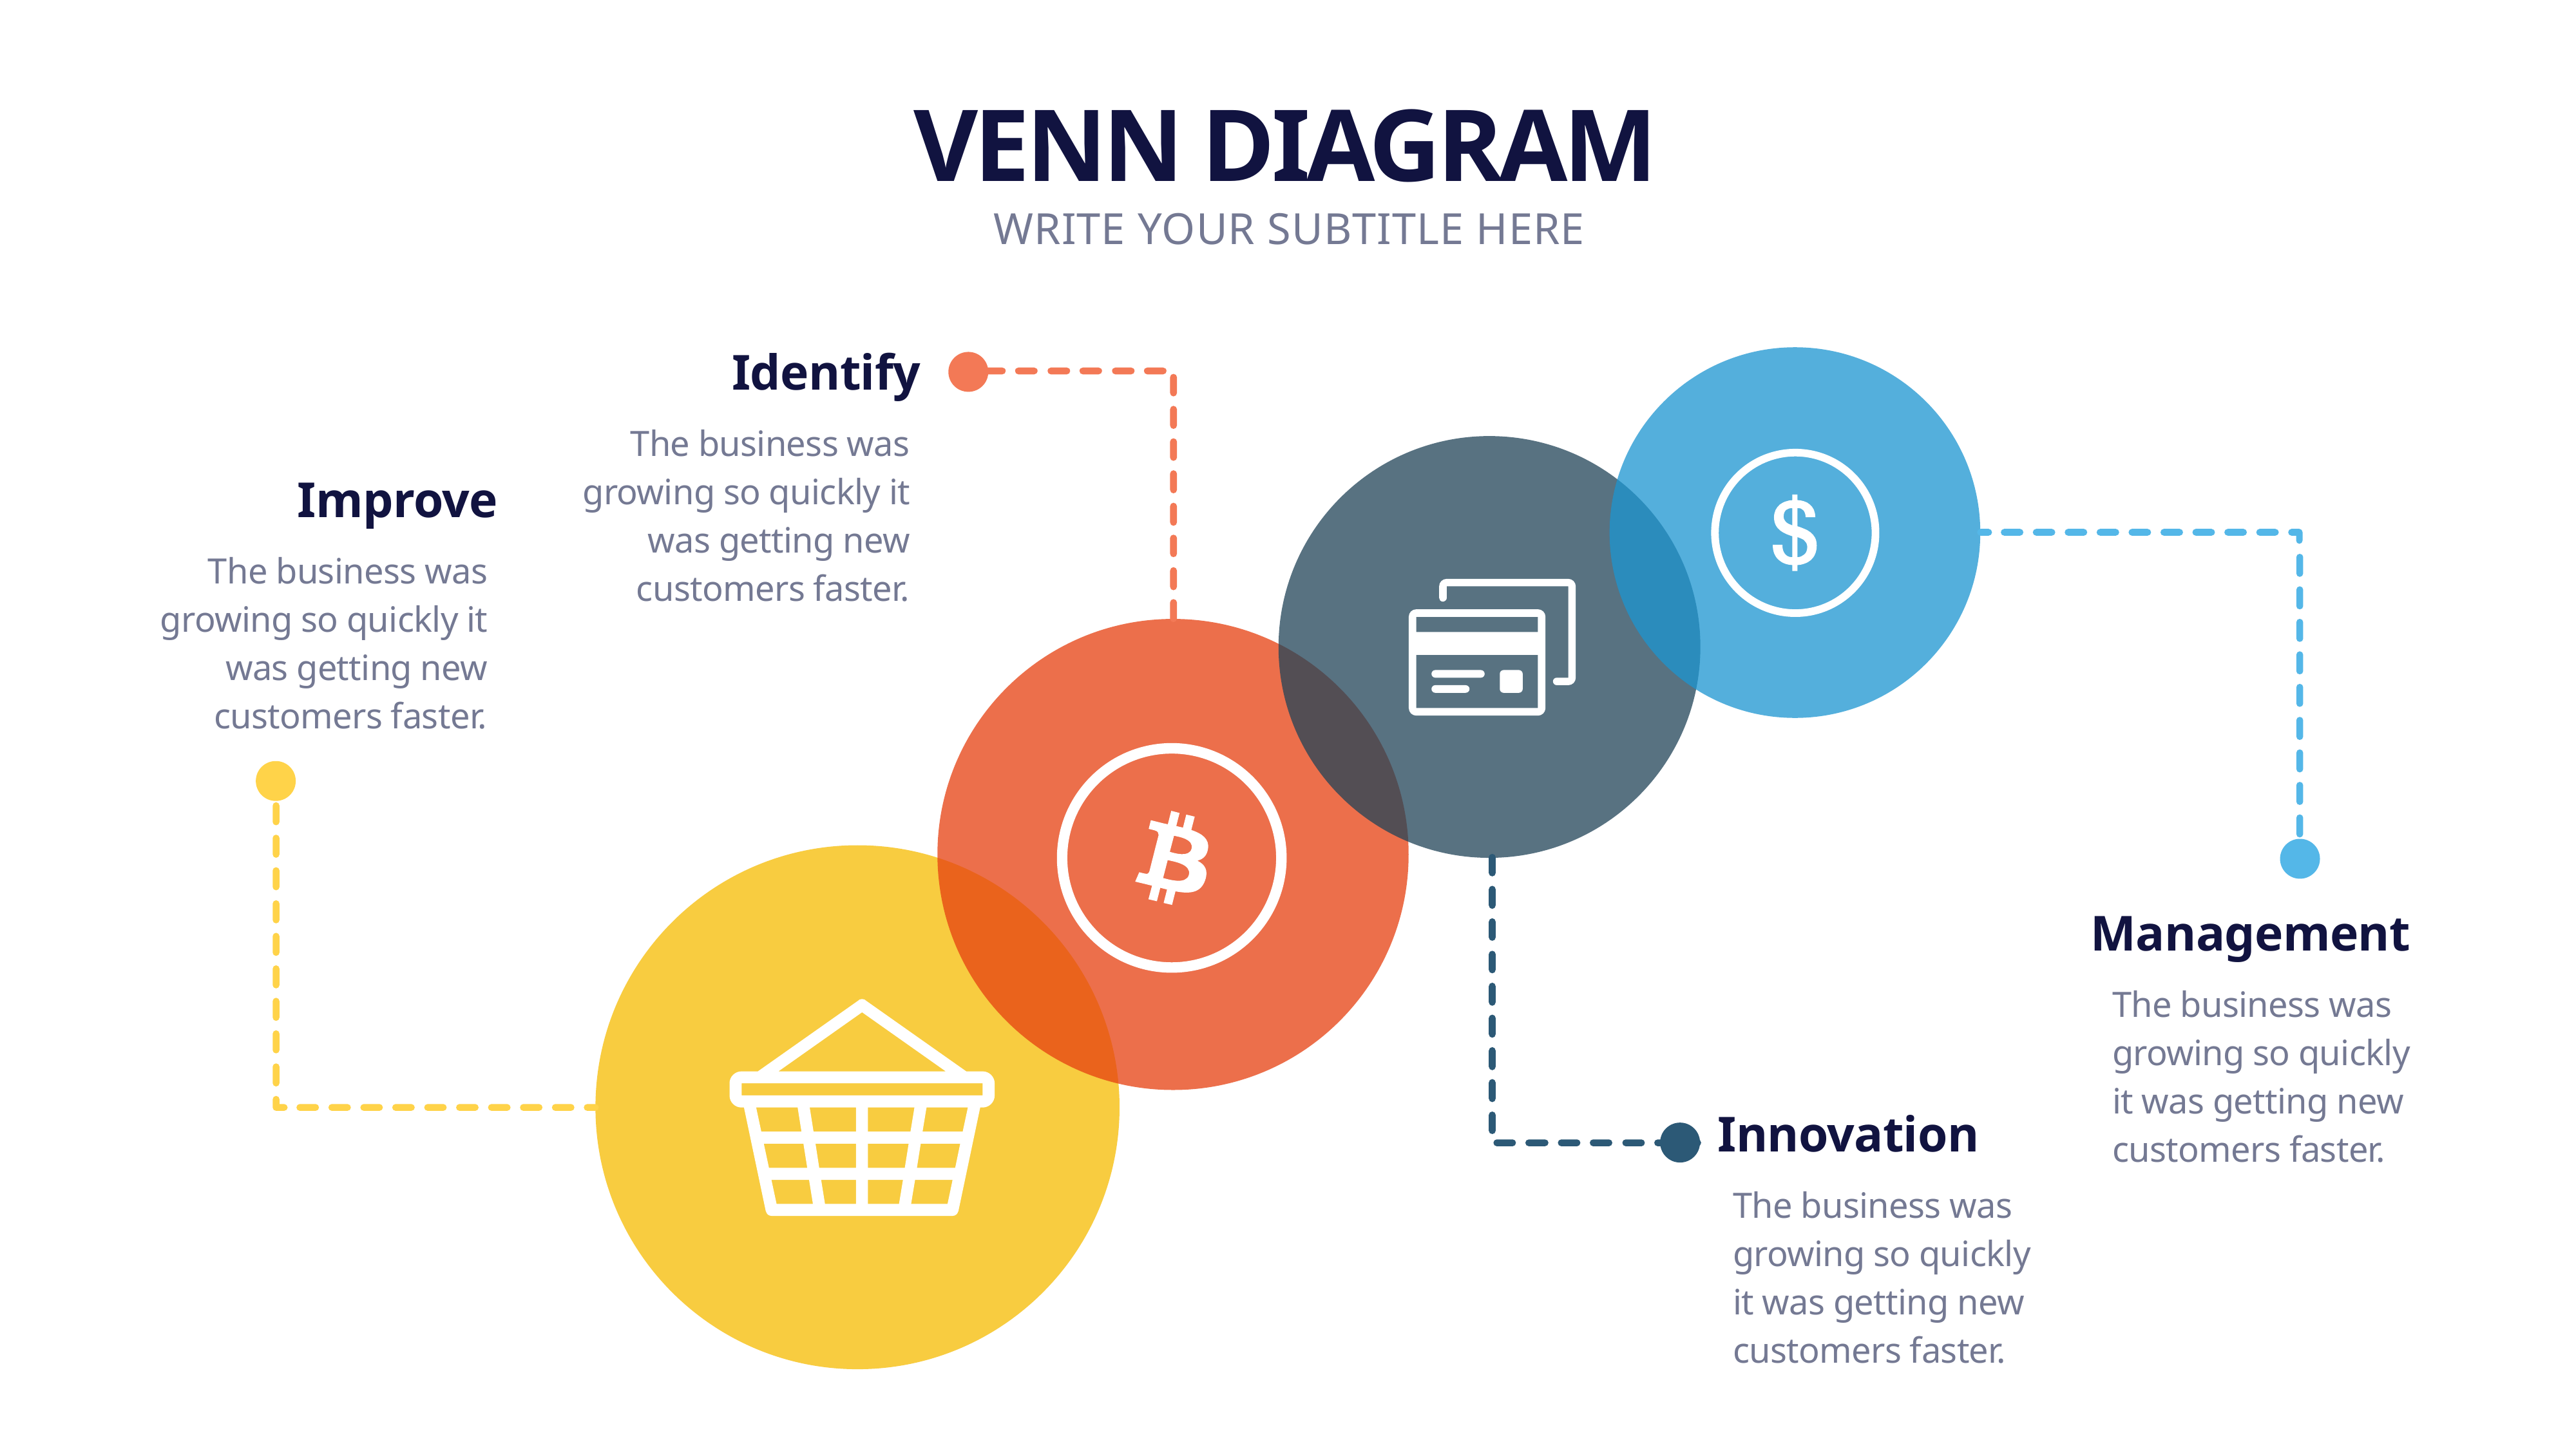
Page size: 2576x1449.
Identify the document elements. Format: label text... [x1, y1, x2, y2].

text_box [948, 352, 989, 392]
text_box [1079, 367, 1102, 375]
text_box [392, 1104, 415, 1111]
text_box [2296, 683, 2304, 707]
text_box [2256, 529, 2279, 536]
text_box [272, 1095, 288, 1111]
text_box [1015, 367, 1038, 375]
text_box WRITE YOUR SUBTITLE HERE [984, 196, 1595, 258]
text_box [328, 1104, 351, 1111]
text_box Improve [287, 464, 508, 532]
text_box Identify [722, 336, 930, 404]
text_box [729, 999, 995, 1217]
text_box The business was growing so quickly it was getting new customers faster. [1723, 1171, 2070, 1375]
text_box [1047, 367, 1071, 375]
text_box [1590, 1139, 1612, 1146]
text_box [2128, 529, 2151, 536]
text_box [272, 900, 280, 923]
text_box [272, 835, 280, 858]
text_box [2296, 651, 2304, 675]
text_box [2032, 529, 2056, 536]
text_box [1439, 578, 1576, 685]
text_box The business was growing so quickly it was getting new customers faster. [150, 538, 497, 741]
text_box [1170, 406, 1178, 430]
text_box [2296, 717, 2304, 741]
text_box [1622, 1139, 1645, 1146]
text_box [272, 998, 280, 1021]
text_box [1654, 1139, 1660, 1146]
text_box The business was growing so quickly it was getting new customers faster. [2103, 971, 2448, 1174]
text_box [2160, 529, 2183, 536]
text_box [2296, 814, 2304, 838]
text_box [1660, 1122, 1701, 1163]
text_box [1489, 853, 1496, 876]
text_box [2296, 749, 2304, 773]
text_box [2001, 529, 2024, 536]
text_box [1170, 438, 1178, 461]
text_box VENN DIAGRAM [904, 77, 1667, 206]
text_box [456, 1104, 479, 1111]
text_box [1609, 347, 1981, 718]
text_box [360, 1104, 383, 1111]
text_box [1489, 886, 1496, 909]
text_box [1489, 1046, 1496, 1070]
text_box Innovation [1708, 1098, 1989, 1166]
text_box [2296, 586, 2304, 610]
text_box [1170, 502, 1178, 526]
text_box [1489, 951, 1496, 974]
text_box [1170, 535, 1178, 558]
text_box [1170, 567, 1178, 591]
text_box [256, 761, 296, 801]
text_box Management [2081, 897, 2420, 965]
text_box [2065, 529, 2088, 536]
text_box [1493, 1139, 1516, 1146]
text_box [1489, 1079, 1496, 1103]
text_box [1408, 609, 1546, 716]
text_box The business was growing so quickly it was getting new customers faster. [573, 410, 920, 613]
text_box [1489, 1112, 1496, 1134]
text_box [2296, 618, 2304, 642]
text_box [1525, 1139, 1549, 1146]
text_box [1278, 436, 1696, 858]
text_box [595, 845, 1120, 1370]
text_box [272, 1030, 280, 1054]
text_box [1112, 367, 1135, 375]
text_box [2296, 553, 2304, 577]
text_box [1170, 374, 1178, 397]
text_box [2288, 529, 2303, 544]
text_box [272, 933, 280, 956]
text_box [272, 867, 280, 891]
text_box [424, 1104, 447, 1111]
text_box [2224, 529, 2247, 536]
text_box [488, 1104, 511, 1111]
text_box [272, 802, 280, 826]
text_box [1170, 599, 1178, 623]
text_box [1056, 743, 1287, 973]
text_box [2192, 529, 2215, 536]
text_box [1489, 918, 1496, 941]
text_box [1489, 1014, 1496, 1038]
text_box [520, 1104, 543, 1111]
text_box [1170, 470, 1178, 494]
text_box [1143, 367, 1167, 375]
text_box [551, 1104, 575, 1111]
text_box [272, 965, 280, 989]
text_box [1711, 448, 1880, 617]
text_box [584, 1104, 599, 1111]
text_box [2280, 838, 2320, 879]
text_box [1558, 1139, 1581, 1146]
text_box [1977, 529, 1992, 536]
text_box [1489, 982, 1496, 1006]
text_box [296, 1104, 320, 1111]
text_box [2096, 529, 2119, 536]
text_box [988, 367, 1006, 375]
text_box [272, 1063, 280, 1087]
text_box [937, 619, 1409, 1090]
text_box [2296, 782, 2304, 805]
